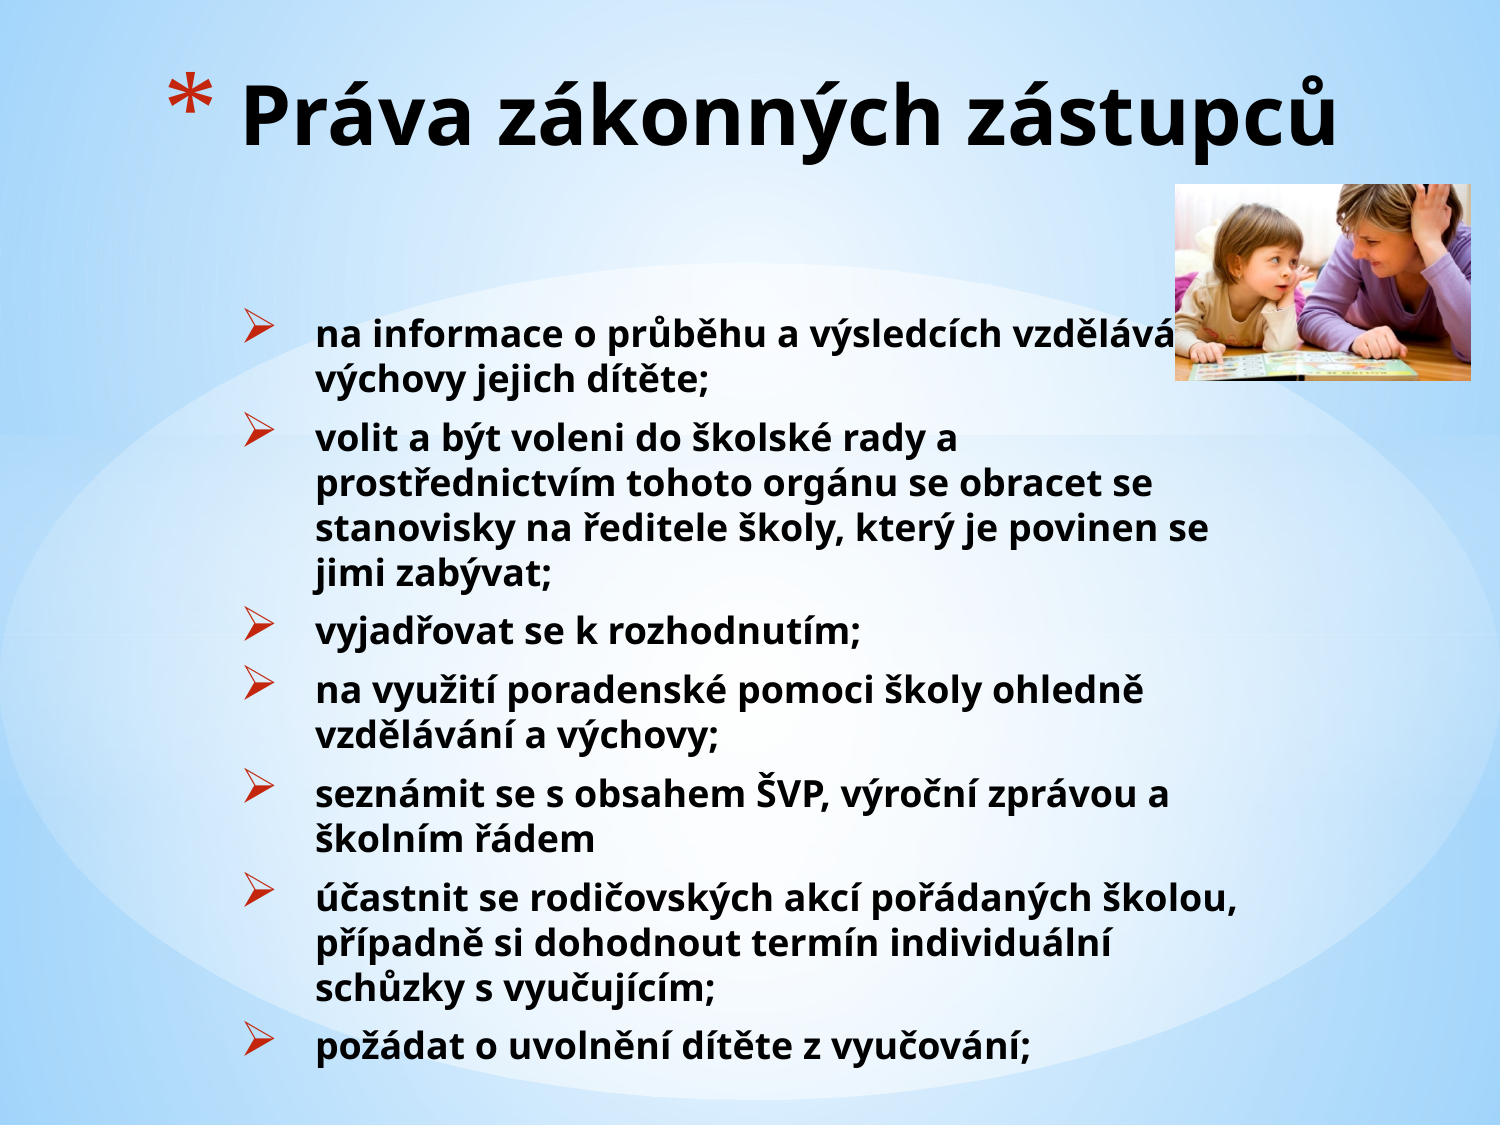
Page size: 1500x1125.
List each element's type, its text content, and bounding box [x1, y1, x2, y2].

picture [1174, 184, 1471, 381]
title Práva zákonných zástupců [100, 54, 1376, 296]
subtitle na informace o průběhu a výsledcích vzdělávání a výchovy jejich dítěte; volit a být voleni do školské rady a prostřednictvím tohoto orgánu se obracet se stanovisky na ředitele školy, který je povinen se jimi zabývat; vyjadřovat se k rozhodnutím; na využití poradenské pomoci školy ohledně vzdělávání a výchovy; seznámit se s obsahem ŠVP, výroční zprávou a školním řádem účastnit se rodičovských akcí pořádaných školou, případně si dohodnout termín individuální schůzky s vyučujícím; požádat o uvolnění dítěte z vyučování; [225, 296, 1275, 1083]
